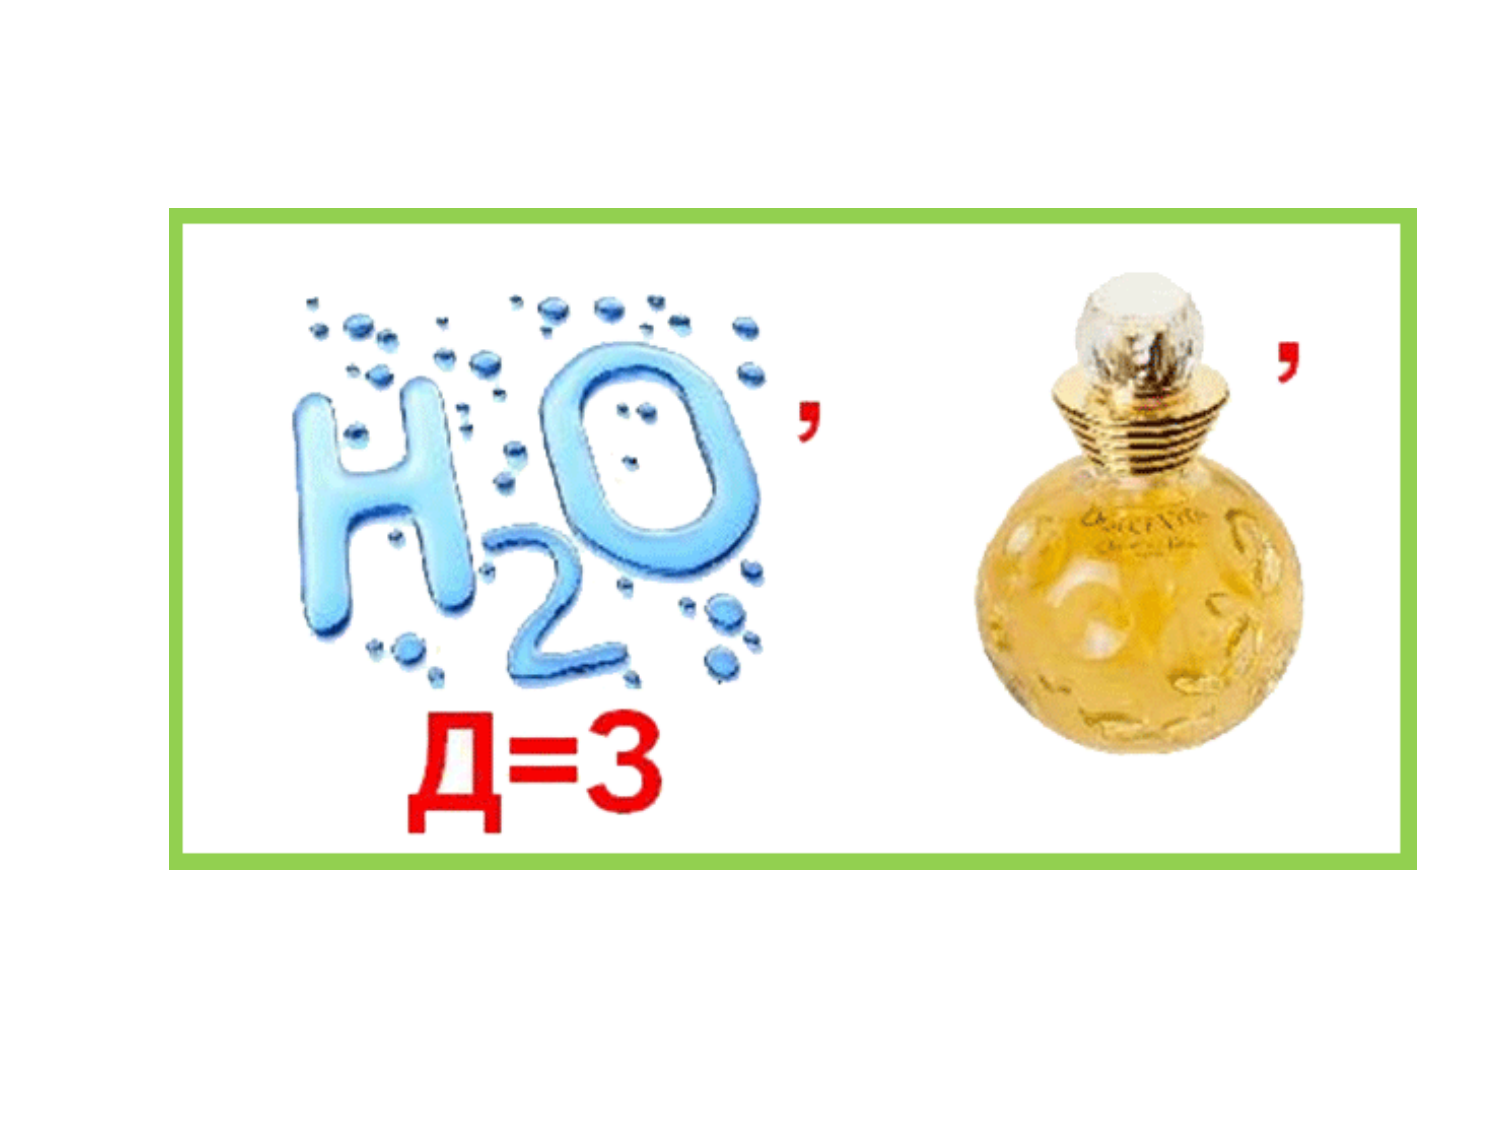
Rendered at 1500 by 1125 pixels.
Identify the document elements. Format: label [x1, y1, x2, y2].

picture [168, 207, 1418, 870]
